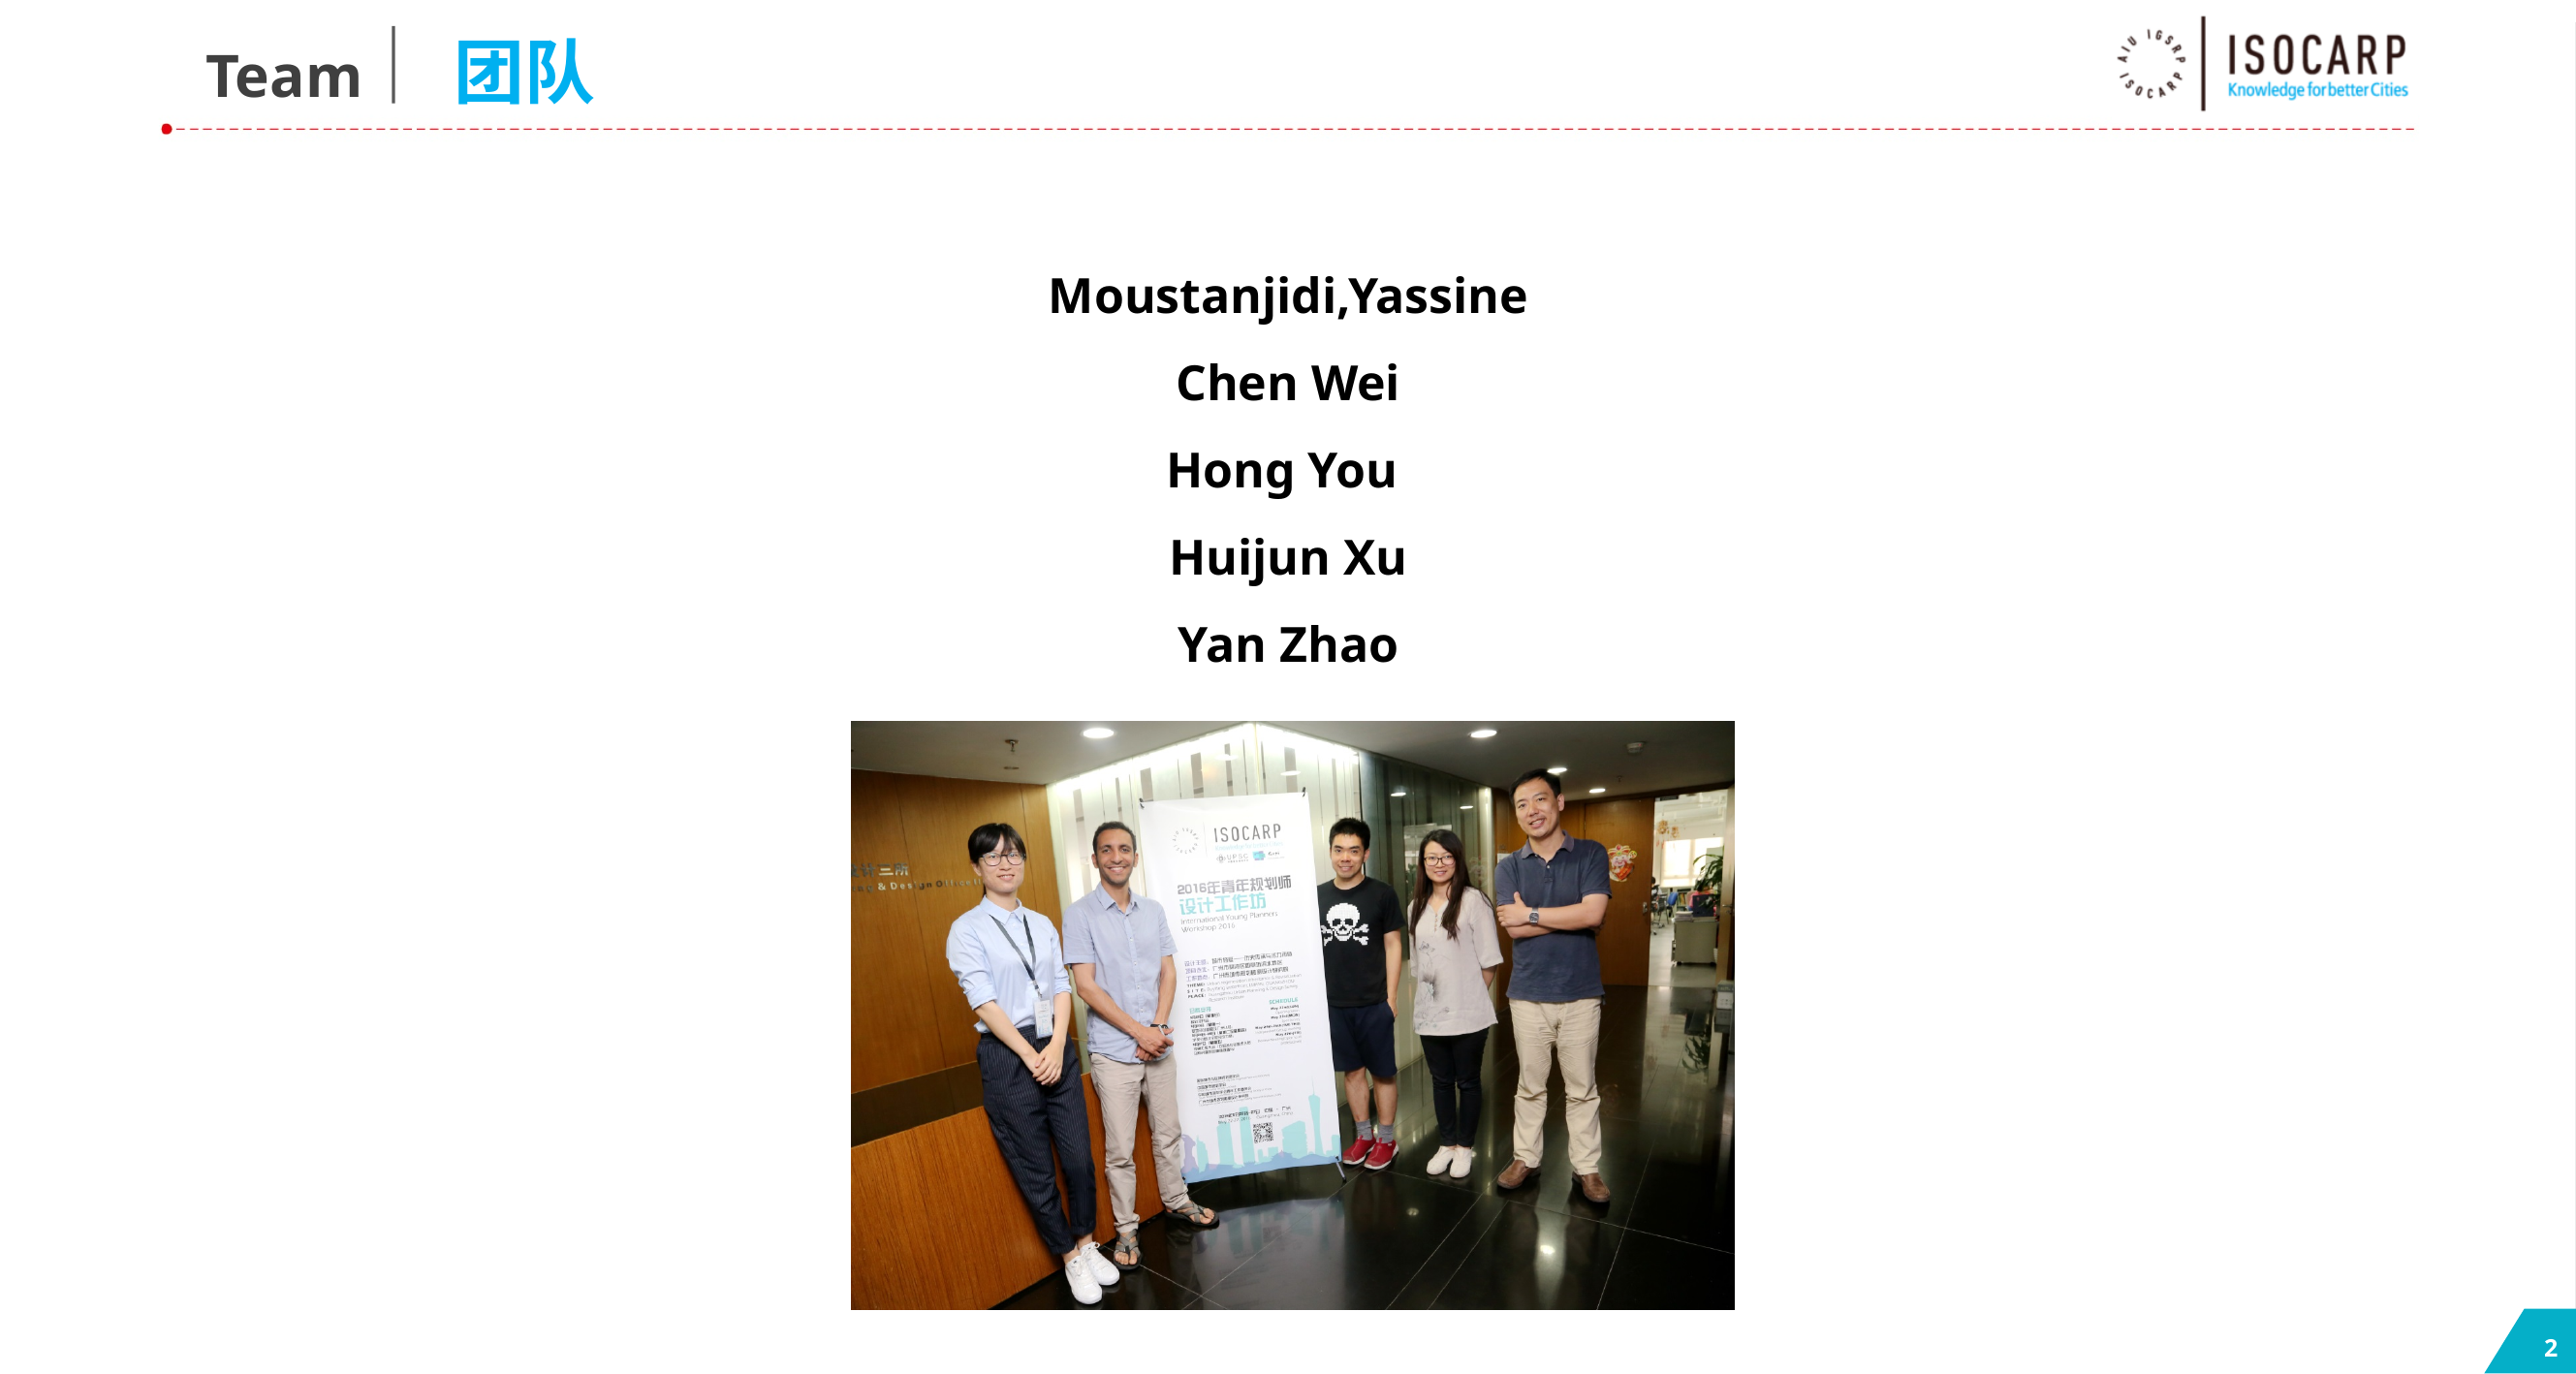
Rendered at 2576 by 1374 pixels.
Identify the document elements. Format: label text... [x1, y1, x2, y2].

text_box Team [180, 26, 607, 122]
text_box Moustanjidi,Yassine Chen Wei Hong You Huijun Xu Yan Zhao [212, 229, 2365, 679]
text_box 团队 [428, 15, 765, 125]
picture [0, 2, 2576, 1311]
text_box [2482, 1306, 2576, 1374]
text_box 2 [2448, 1325, 2573, 1369]
